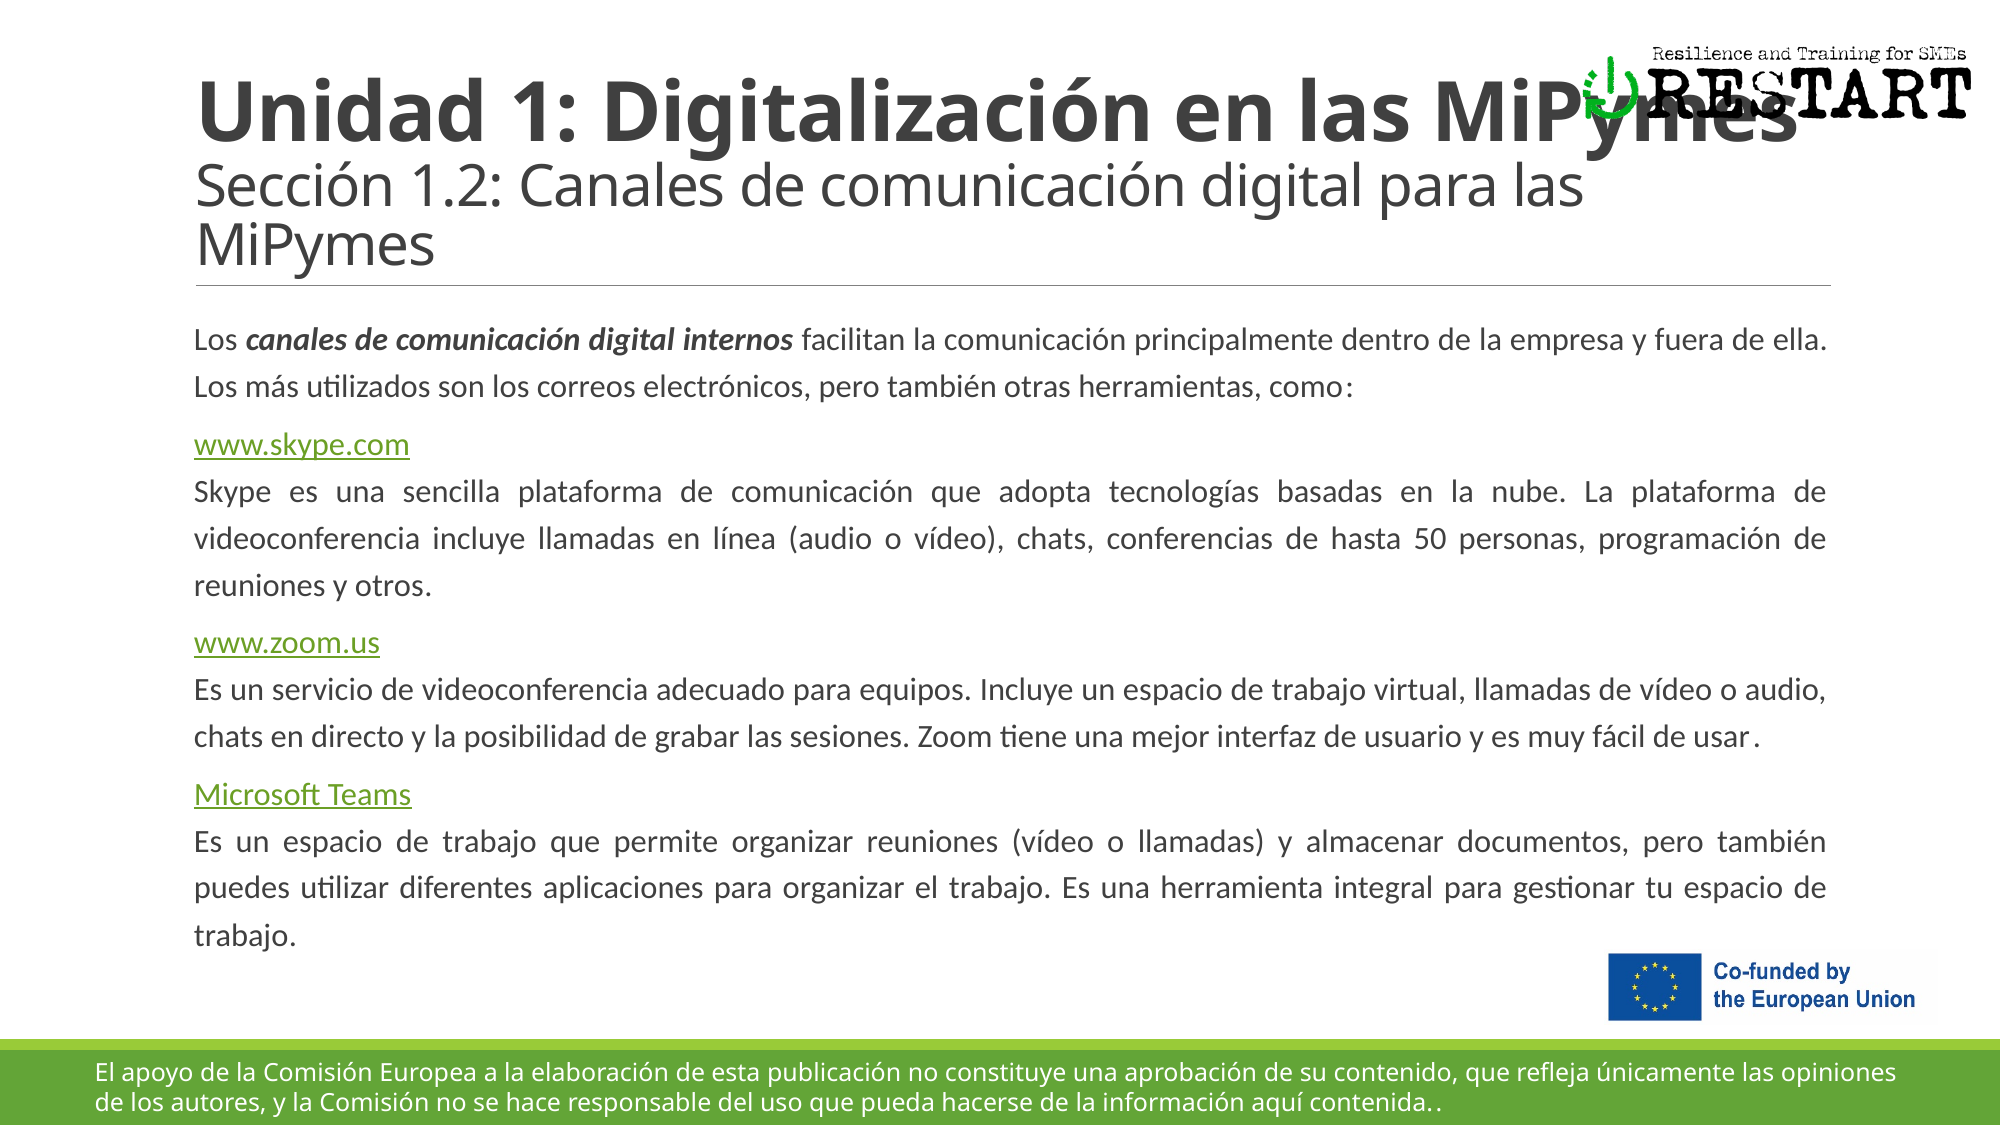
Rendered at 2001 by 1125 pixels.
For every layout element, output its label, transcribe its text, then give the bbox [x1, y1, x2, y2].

picture [1604, 949, 1938, 1026]
title Unidad 1: Digitalización en las MiPymes Sección 1.2: Canales de comunicación digital para las MiPymes [180, 47, 1830, 285]
list Los canales de comunicación digital internos facilitan la comunicación principalmente dentro de la empresa y fuera de ella. Los más utilizados son los correos electrónicos, pero también otras herramientas, como: www.skype.com Skype es una sencilla plataforma de comunicación que adopta tecnologías basadas en la nube. La plataforma de videoconferencia incluye llamadas en línea (audio o vídeo), chats, conferencias de hasta 50 personas, programación de reuniones y otros. www.zoom.us Es un servicio de videoconferencia adecuado para equipos. Incluye un espacio de trabajo virtual, llamadas de vídeo o audio, chats en directo y la posibilidad de grabar las sesiones. Zoom tiene una mejor interfaz de usuario y es muy fácil de usar. Microsoft Teams Es un espacio de trabajo que permite organizar reuniones (vídeo o llamadas) y almacenar documentos, pero también puedes utilizar diferentes aplicaciones para organizar el trabajo. Es una herramienta integral para gestionar tu espacio de trabajo. [180, 302, 1830, 1000]
picture [1582, 46, 1971, 119]
text_box El apoyo de la Comisión Europea a la elaboración de esta publicación no constituye una aprobación de su contenido, que refleja únicamente las opiniones de los autores, y la Comisión no se hace responsable del uso que pueda hacerse de la información aquí contenida.. [79, 1049, 1925, 1124]
